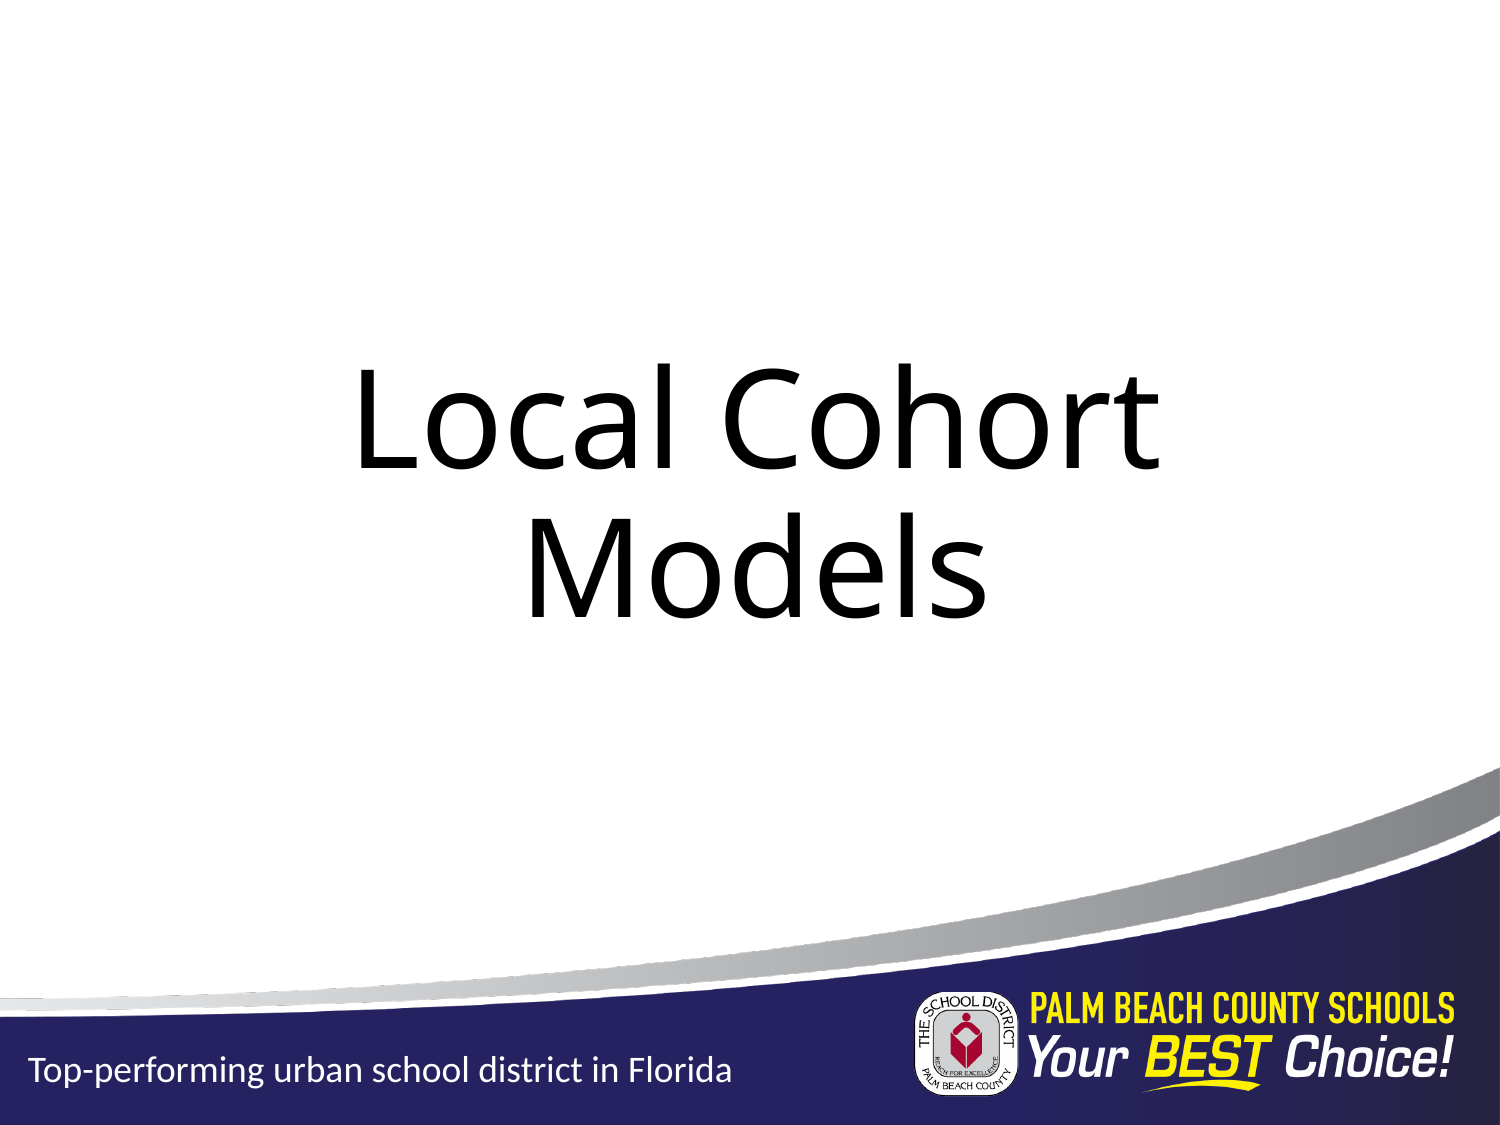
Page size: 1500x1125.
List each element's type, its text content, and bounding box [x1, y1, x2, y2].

picture [0, 747, 1500, 1125]
text_box Local Cohort Models [118, 342, 1394, 735]
